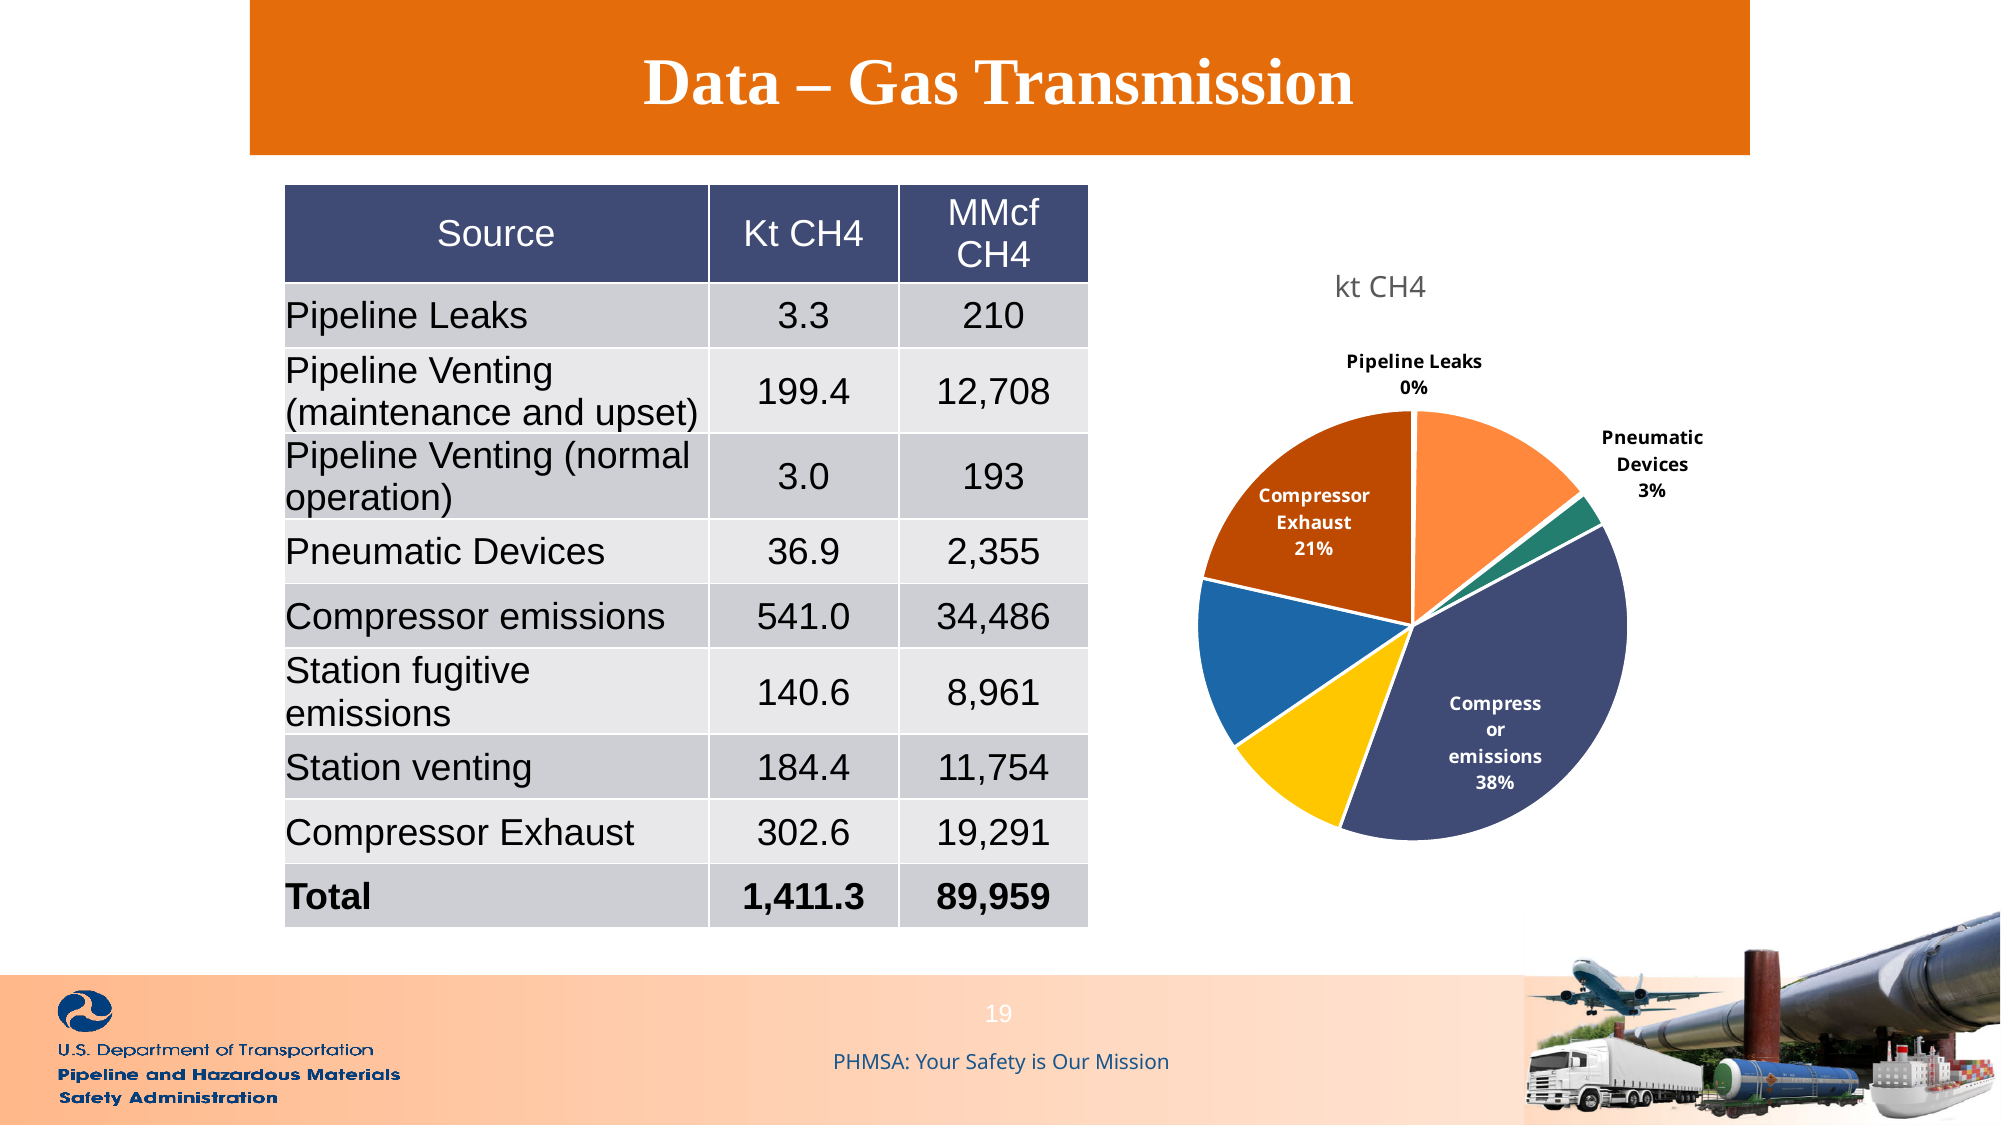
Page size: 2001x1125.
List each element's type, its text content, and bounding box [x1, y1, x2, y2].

table_cell Compressor emissions [285, 584, 708, 647]
table_cell Compressor Exhaust [285, 800, 708, 863]
table_cell 3.3 [710, 284, 898, 347]
text_box Data – Gas Transmission [249, 0, 1750, 156]
table_cell 184.4 [710, 735, 898, 798]
picture [1524, 906, 2001, 1125]
table_cell 11,754 [900, 735, 1025, 798]
table_cell Total [285, 864, 708, 927]
table_cell 1,411.3 [710, 864, 898, 927]
table_cell Pipeline Venting (normal operation) [285, 434, 708, 518]
table_cell 8,961 [900, 649, 1025, 733]
table_cell Station fugitive emissions [285, 649, 708, 733]
table_cell 19,291 [900, 800, 1025, 863]
table_cell 199.4 [710, 349, 898, 432]
table_cell 541.0 [710, 584, 898, 647]
table_header MMcf CH4 [900, 185, 1088, 282]
table_cell 2,355 [900, 520, 1025, 583]
table_header Kt CH4 [710, 185, 898, 282]
table_cell Pipeline Leaks [285, 284, 708, 347]
table_cell 12,708 [900, 349, 1025, 432]
table_cell 210 [900, 284, 1025, 347]
table_cell 302.6 [710, 800, 898, 863]
table_cell Pneumatic Devices [285, 520, 708, 583]
chart [1030, 235, 1731, 933]
table_cell 34,486 [900, 584, 1025, 647]
table_cell 3.0 [710, 434, 898, 518]
table_cell 36.9 [710, 520, 898, 583]
table_cell 89,959 [900, 864, 1025, 927]
table_cell Pipeline Venting (maintenance and upset) [285, 349, 708, 432]
table_cell 140.6 [710, 649, 898, 733]
table_cell Station venting [285, 735, 708, 798]
table_cell 193 [900, 434, 1025, 518]
picture [55, 975, 404, 1112]
table_header Source [285, 185, 708, 282]
